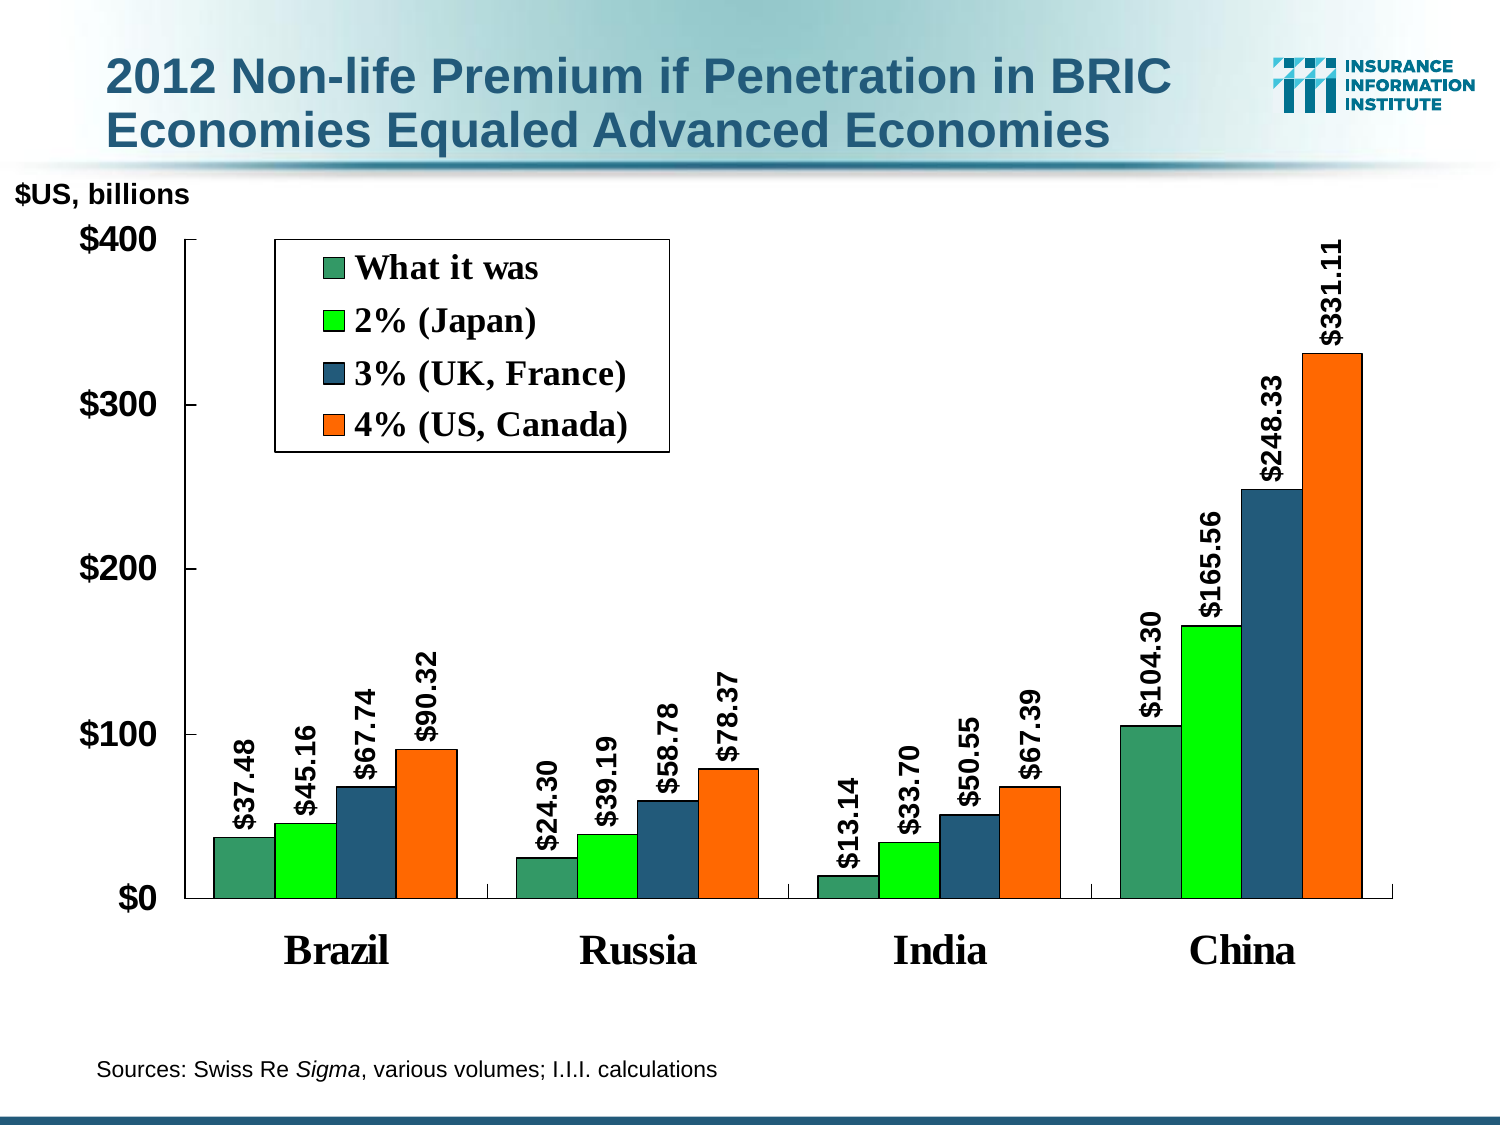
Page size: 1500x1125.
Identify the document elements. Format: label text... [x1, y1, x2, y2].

title 2012 Non-life Premium if Penetration in BRIC Economies Equaled Advanced Economies [90, 48, 1256, 155]
picture [0, 0, 1500, 189]
text_box $US, billions [0, 167, 60, 218]
text_box Sources: Swiss Re Sigma, various volumes; I.I.I. calculations [81, 1047, 734, 1090]
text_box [66, 157, 1437, 995]
